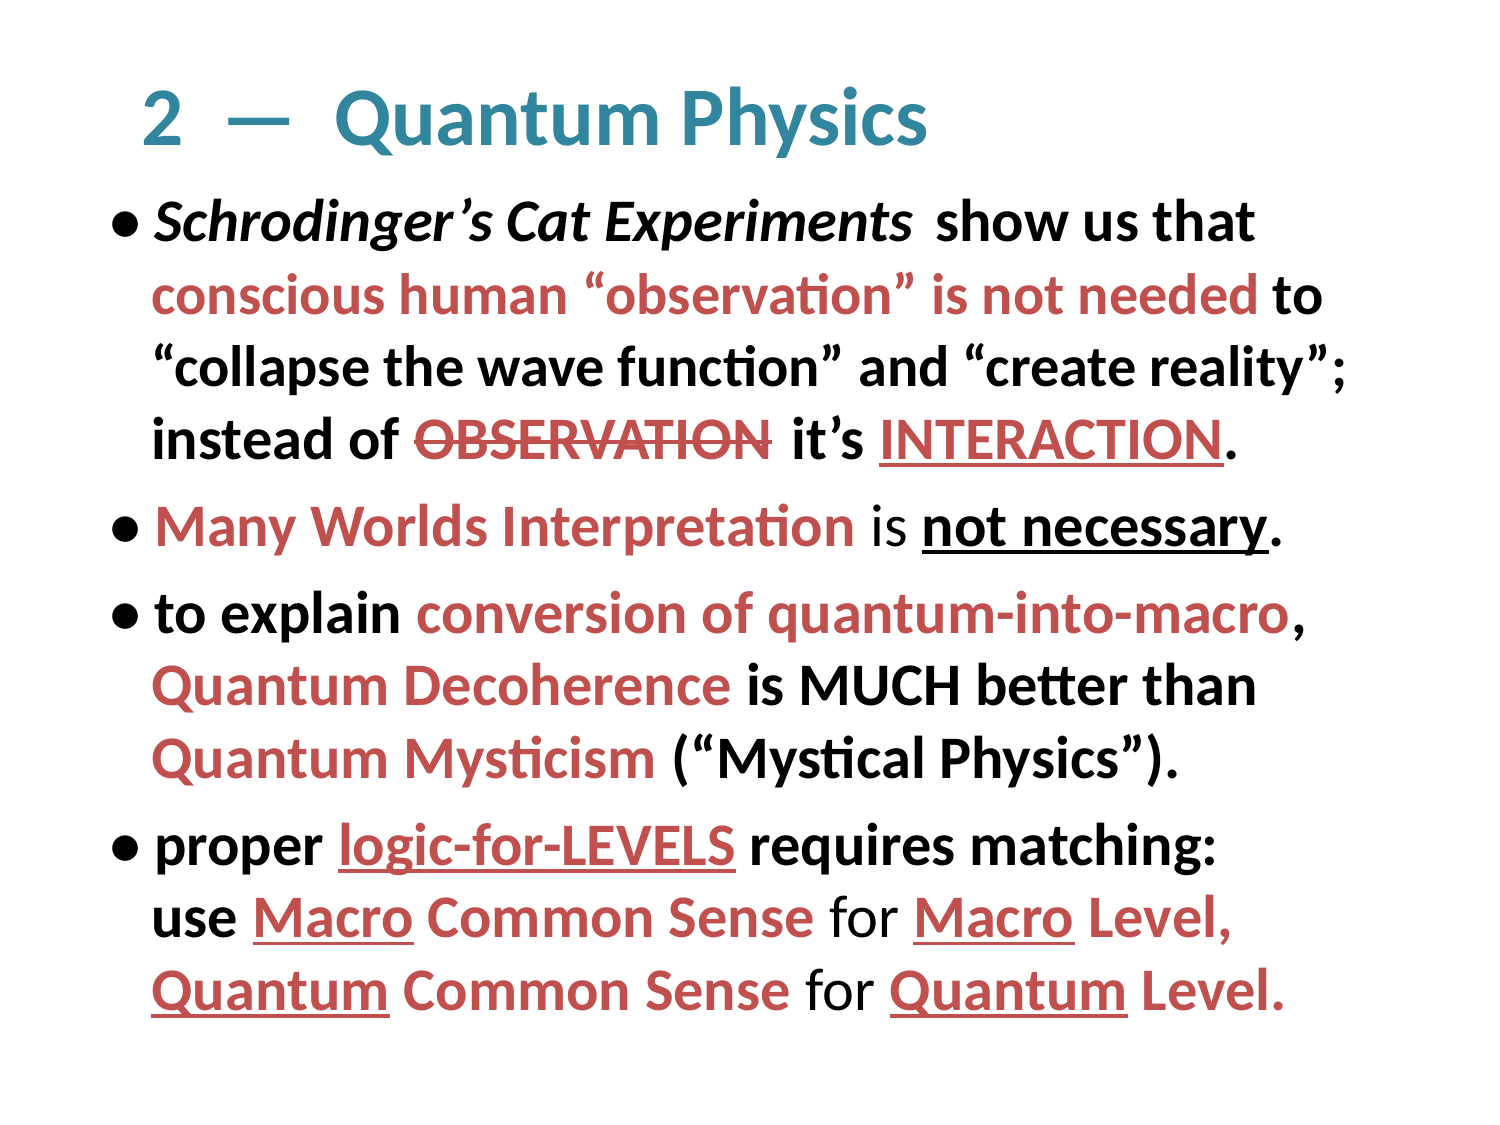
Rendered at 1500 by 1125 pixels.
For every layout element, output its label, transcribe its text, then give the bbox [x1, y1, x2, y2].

title 2 — Quantum Physics [133, 44, 1485, 173]
list • Schrodinger’s Cat Experiments show us that conscious human “observation” is not needed to “collapse the wave function” and “create reality”; instead of OBSERVATION it’s INTERACTION. • Many Worlds Interpretation is not necessary. • to explain conversion of quantum-into-macro, Quantum Decoherence is MUCH better than Quantum Mysticism (“Mystical Physics”). • proper logic-for-LEVELS requires matching: use Macro Common Sense for Macro Level, Quantum Common Sense for Quantum Level. [102, 173, 1495, 1119]
